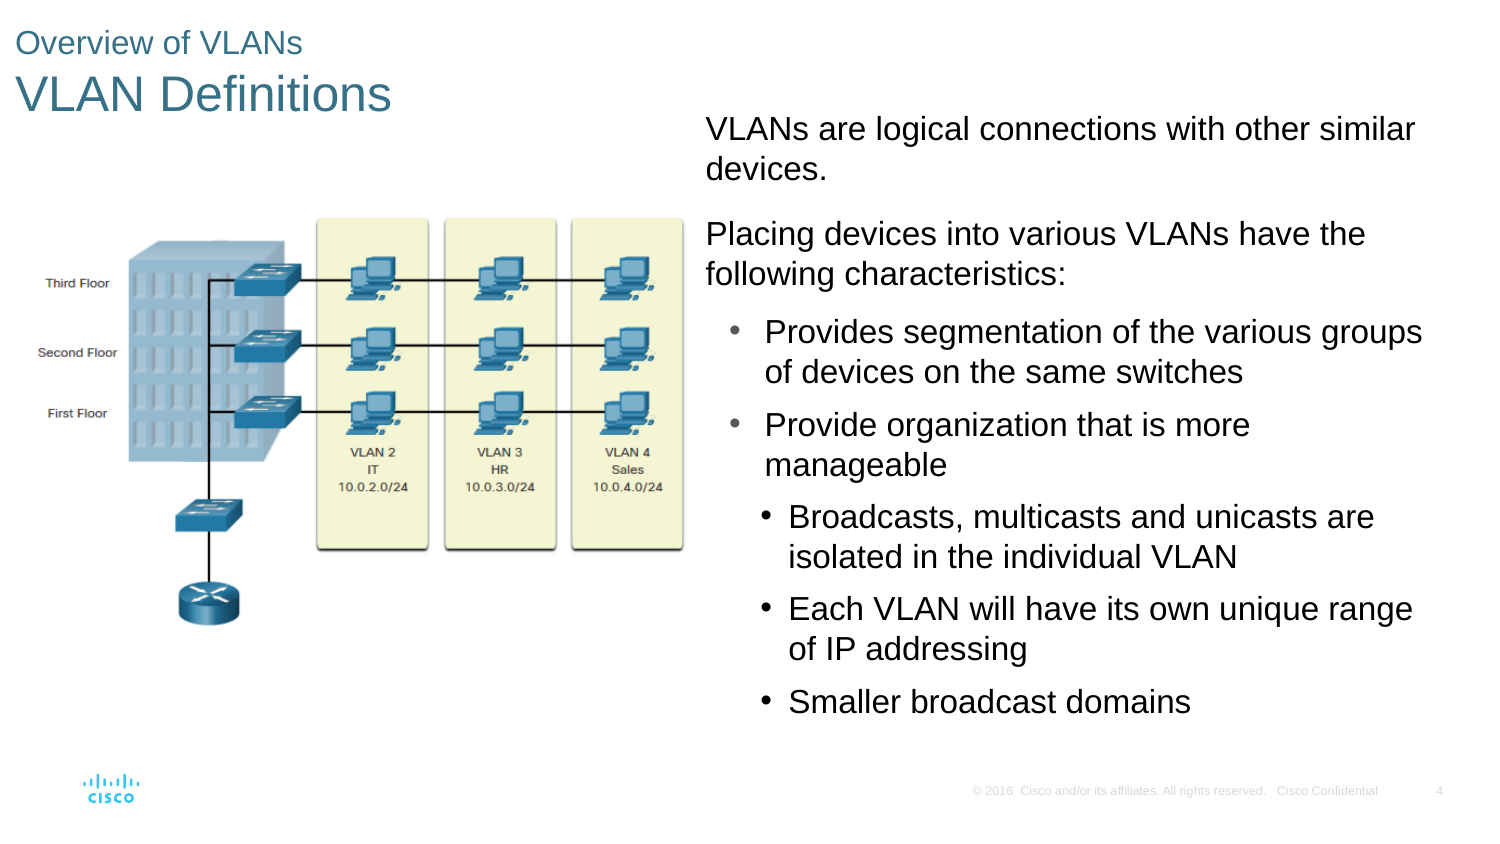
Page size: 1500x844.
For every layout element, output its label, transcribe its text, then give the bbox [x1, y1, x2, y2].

title Overview of VLANs VLAN Definitions [0, 6, 691, 137]
list VLANs are logical connections with other similar devices. Placing devices into various VLANs have the following characteristics: Provides segmentation of the various groups of devices on the same switches Provide organization that is more manageable Broadcasts, multicasts and unicasts are isolated in the individual VLAN Each VLAN will have its own unique range of IP addressing Smaller broadcast domains [690, 99, 1473, 774]
picture [28, 217, 691, 629]
